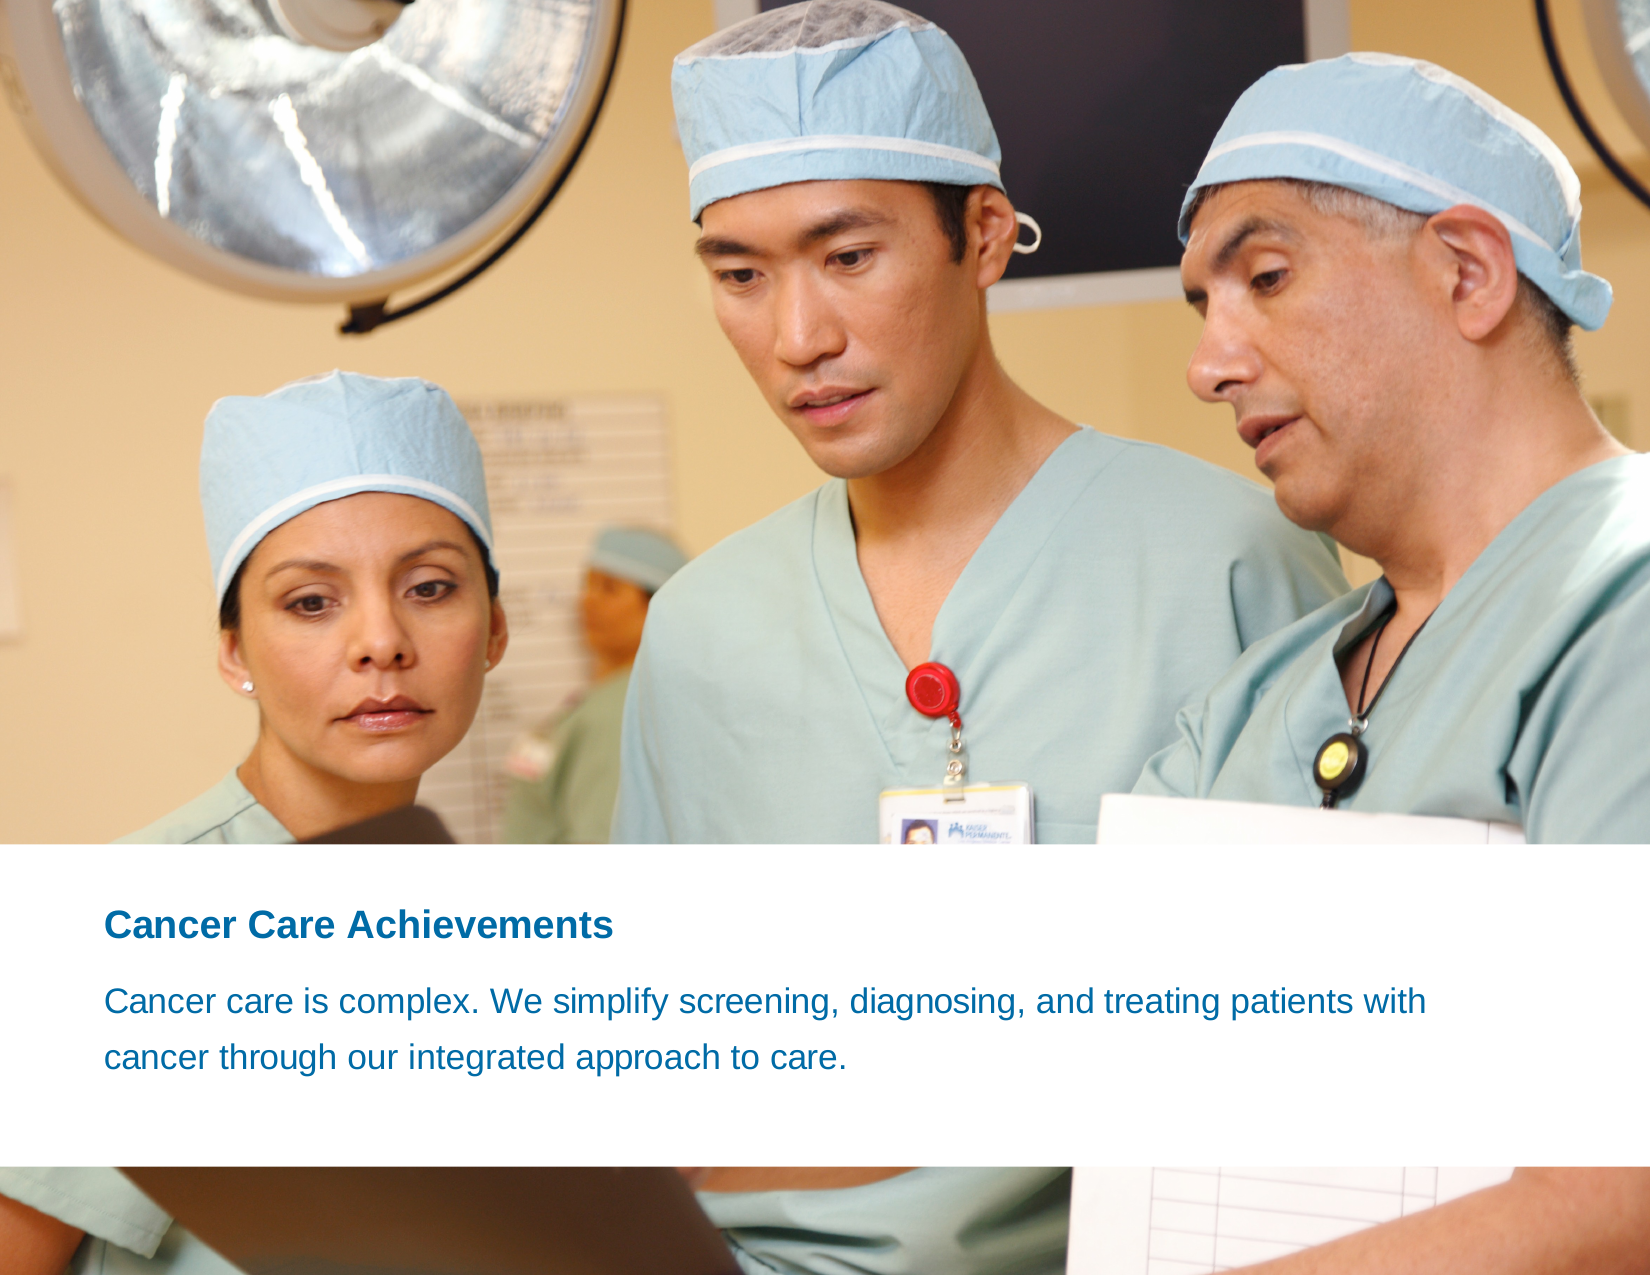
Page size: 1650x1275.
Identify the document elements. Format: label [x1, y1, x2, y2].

picture [0, 1167, 1650, 1275]
picture [0, 0, 1650, 844]
